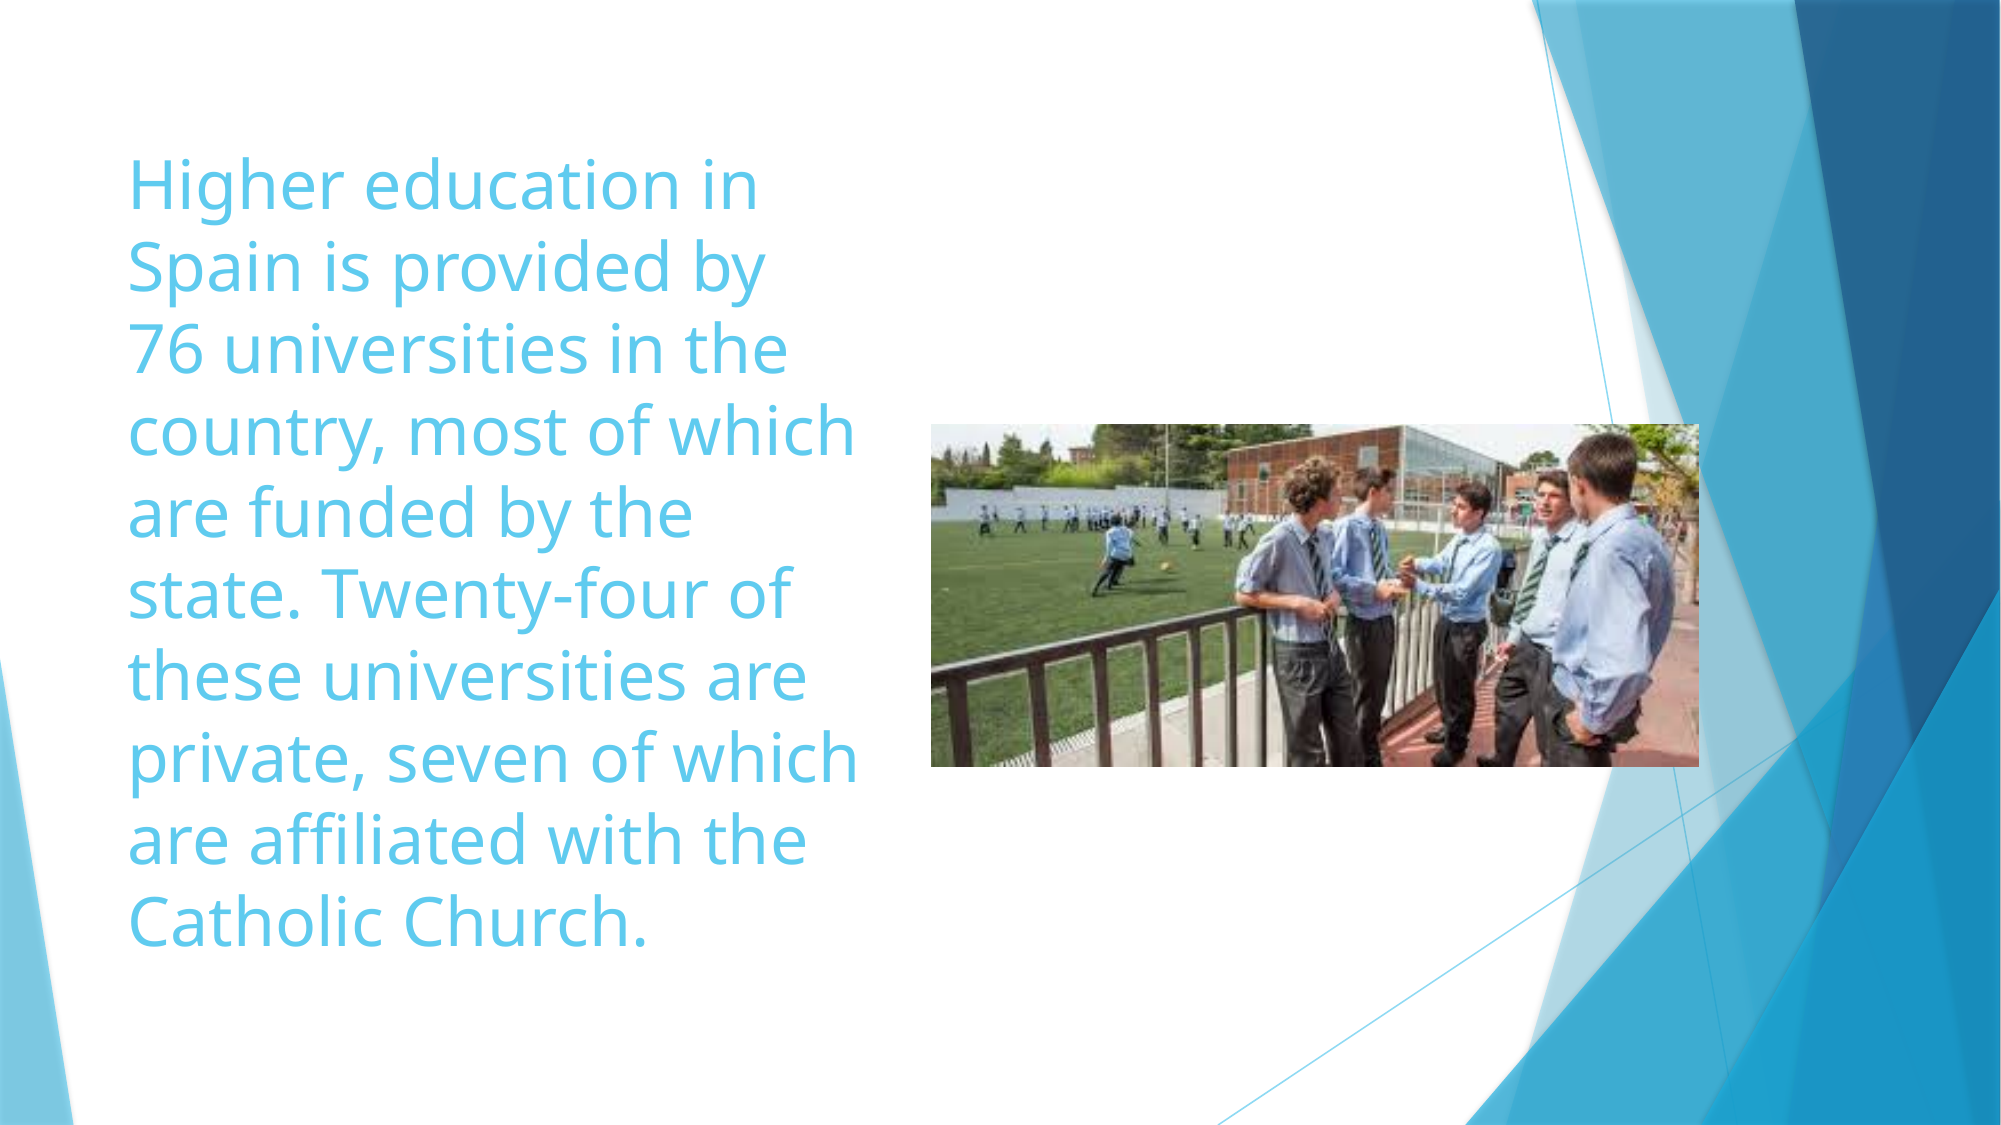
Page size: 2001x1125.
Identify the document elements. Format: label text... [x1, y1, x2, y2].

title Higher education in Spain is provided by 76 universities in the country, most of which are funded by the state. Twenty-four of these universities are private, seven of which are affiliated with the Catholic Church. [112, 133, 878, 1034]
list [930, 423, 1699, 767]
